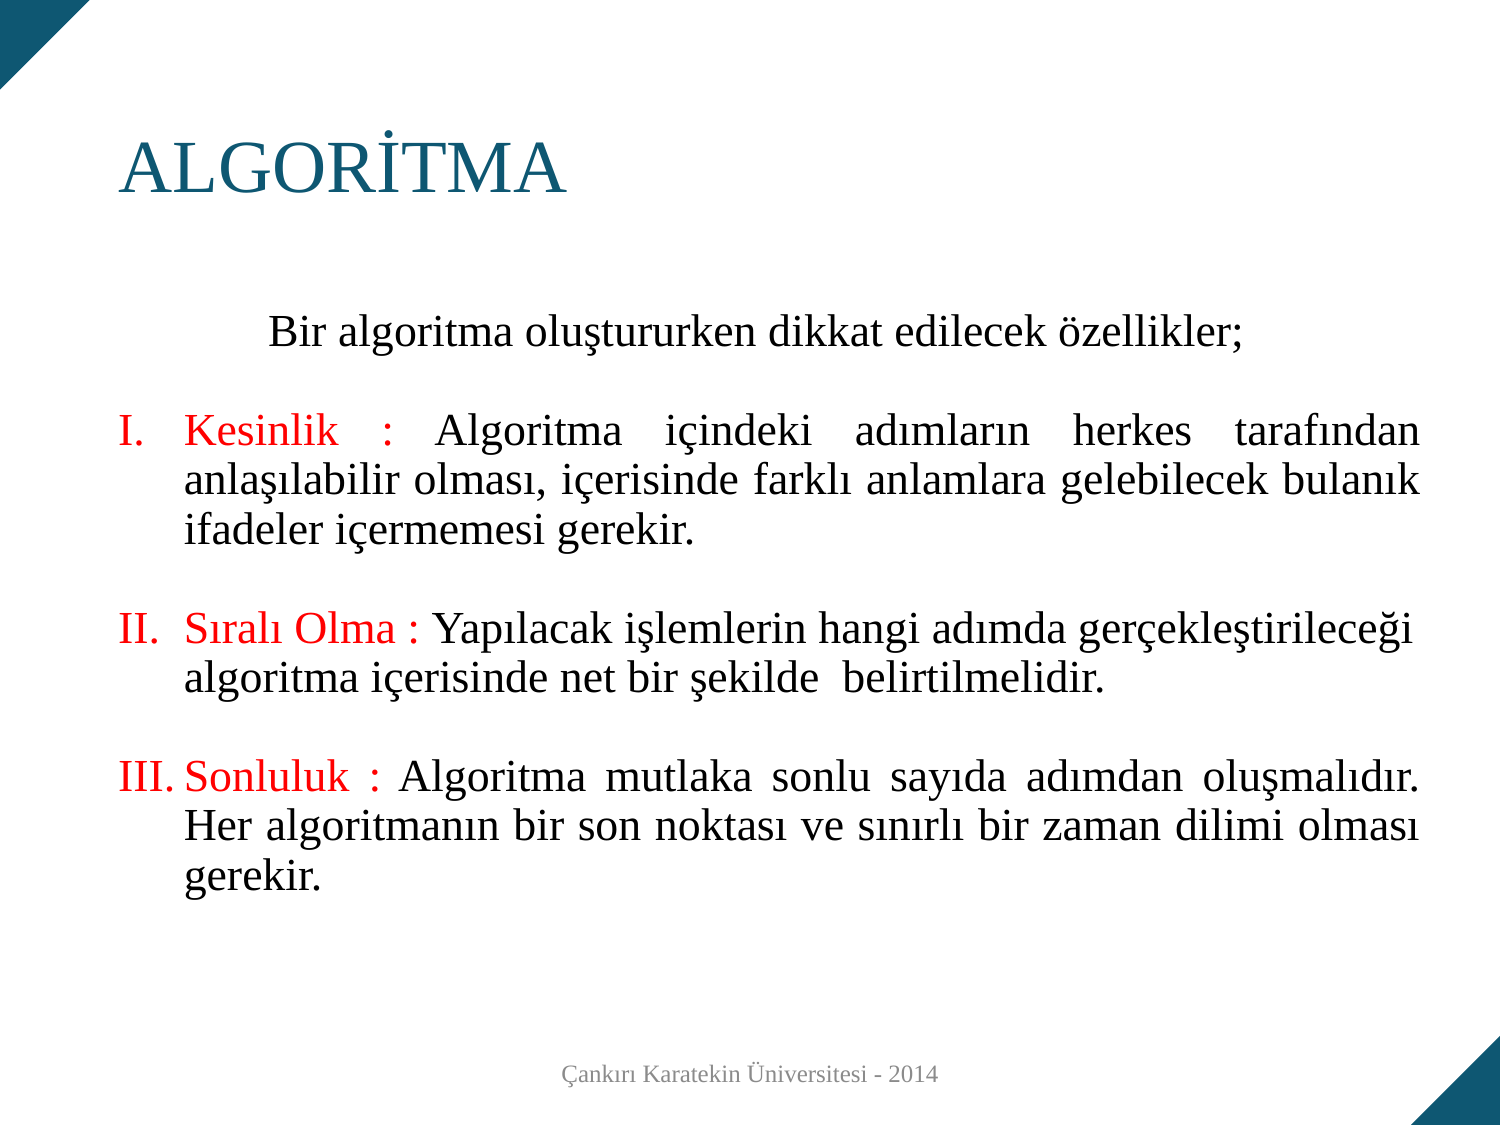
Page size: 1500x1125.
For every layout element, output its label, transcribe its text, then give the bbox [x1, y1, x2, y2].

footer Çankırı Karatekin Üniversitesi - 2014 [496, 1042, 1004, 1103]
list Bir algoritma oluştururken dikkat edilecek özellikler; Kesinlik : Algoritma içindeki adımların herkes tarafından anlaşılabilir olması, içerisinde farklı anlamlara gelebilecek bulanık ifadeler içermemesi gerekir. Sıralı Olma : Yapılacak işlemlerin hangi adımda gerçekleştirileceği algoritma içerisinde net bir şekilde belirtilmelidir. Sonluluk : Algoritma mutlaka sonlu sayıda adımdan oluşmalıdır. Her algoritmanın bir son noktası ve sınırlı bir zaman dilimi olması gerekir. [103, 299, 1437, 1014]
title ALGORİTMA [103, 59, 1397, 278]
